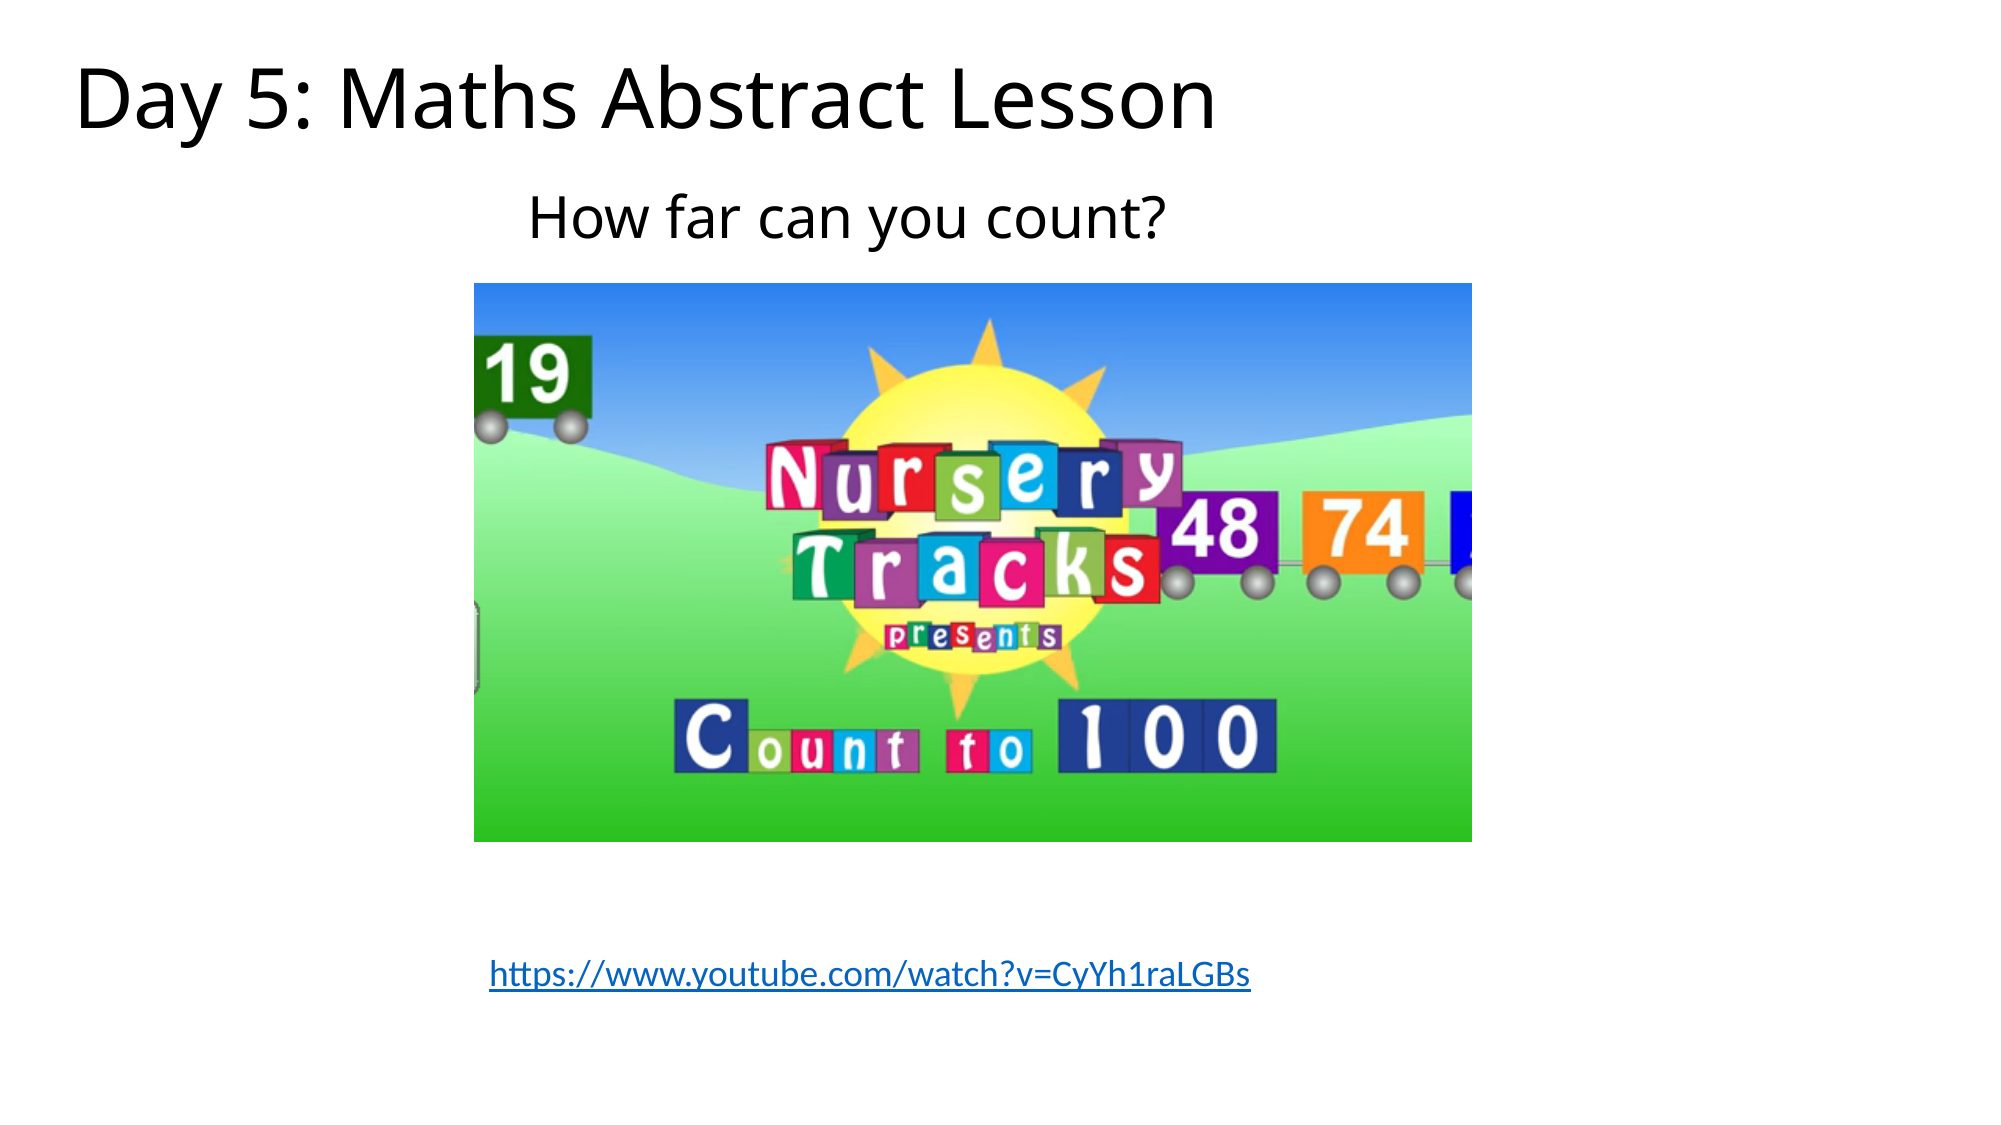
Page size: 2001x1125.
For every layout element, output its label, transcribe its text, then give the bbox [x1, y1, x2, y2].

text_box How far can you count? [512, 173, 1472, 258]
picture [474, 283, 1472, 842]
text_box https://www.youtube.com/watch?v=CyYh1raLGBs [474, 941, 1523, 1002]
text_box Day 5: Maths Abstract Lesson [58, 38, 1965, 153]
